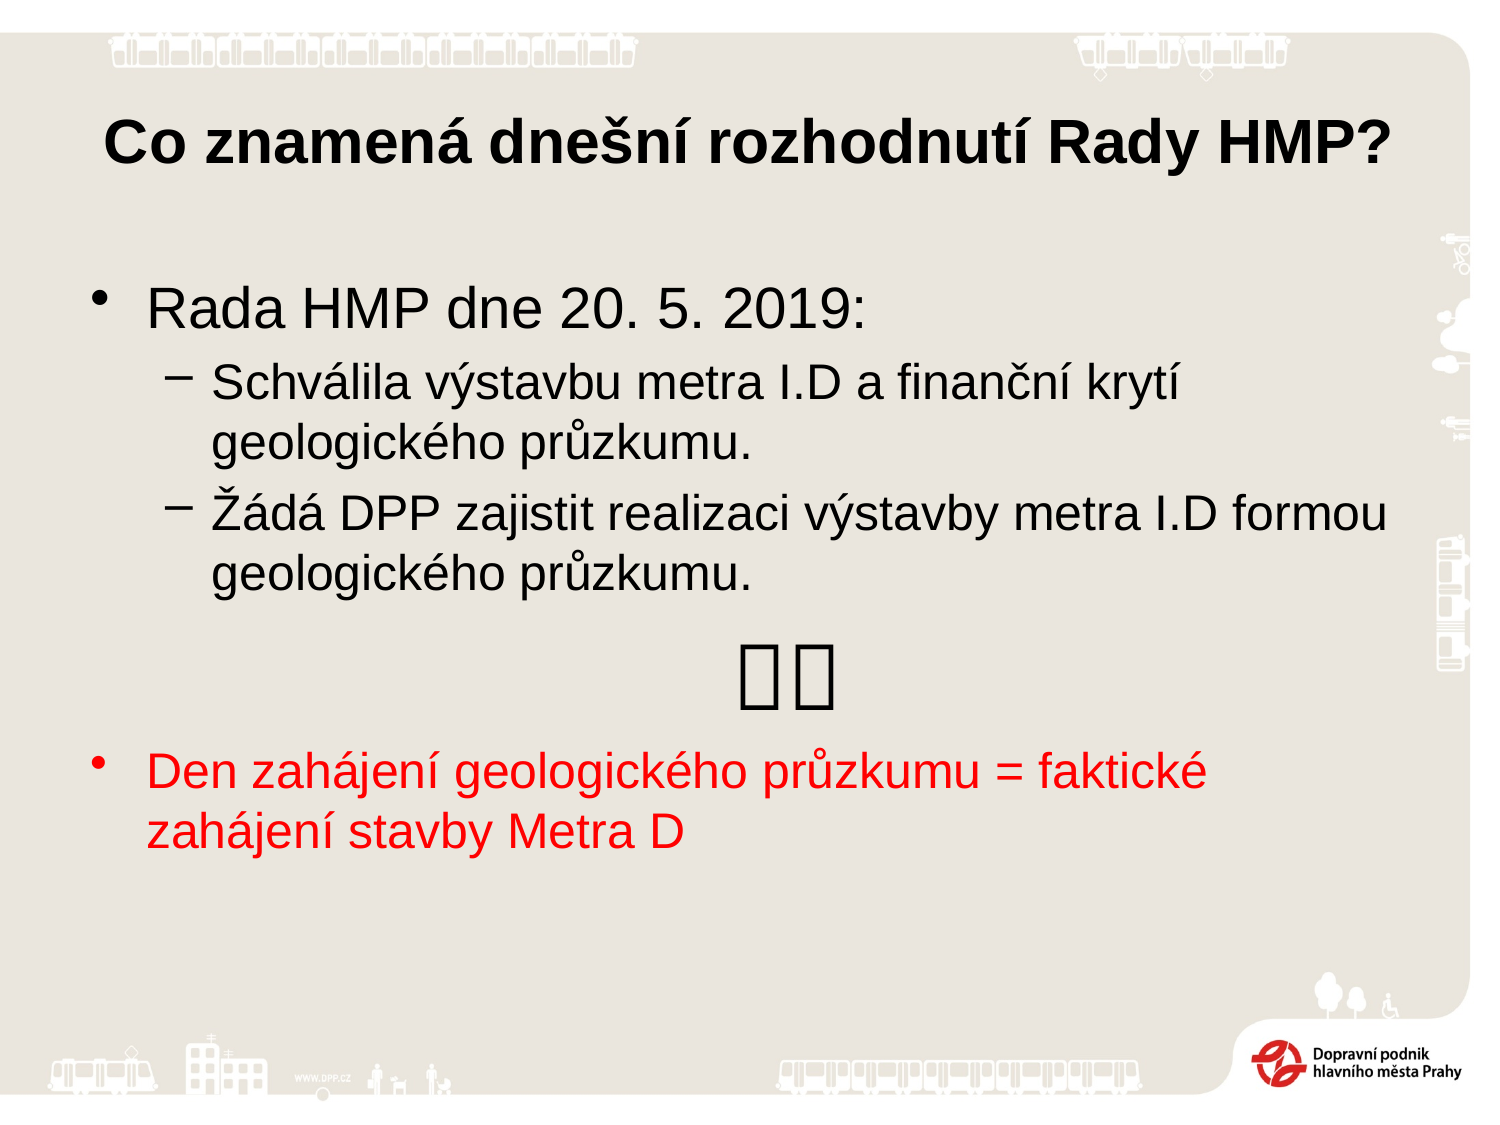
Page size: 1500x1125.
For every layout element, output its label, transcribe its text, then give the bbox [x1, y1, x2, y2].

title Co znamená dnešní rozhodnutí Rady HMP? [75, 45, 1425, 233]
picture [0, 0, 1500, 1125]
list Rada HMP dne 20. 5. 2019: Schválila výstavbu metra I.D a finanční krytí geologického průzkumu. Žádá DPP zajistit realizaci výstavby metra I.D formou geologického průzkumu.  Den zahájení geologického průzkumu = faktické zahájení stavby Metra D [75, 262, 1425, 1005]
